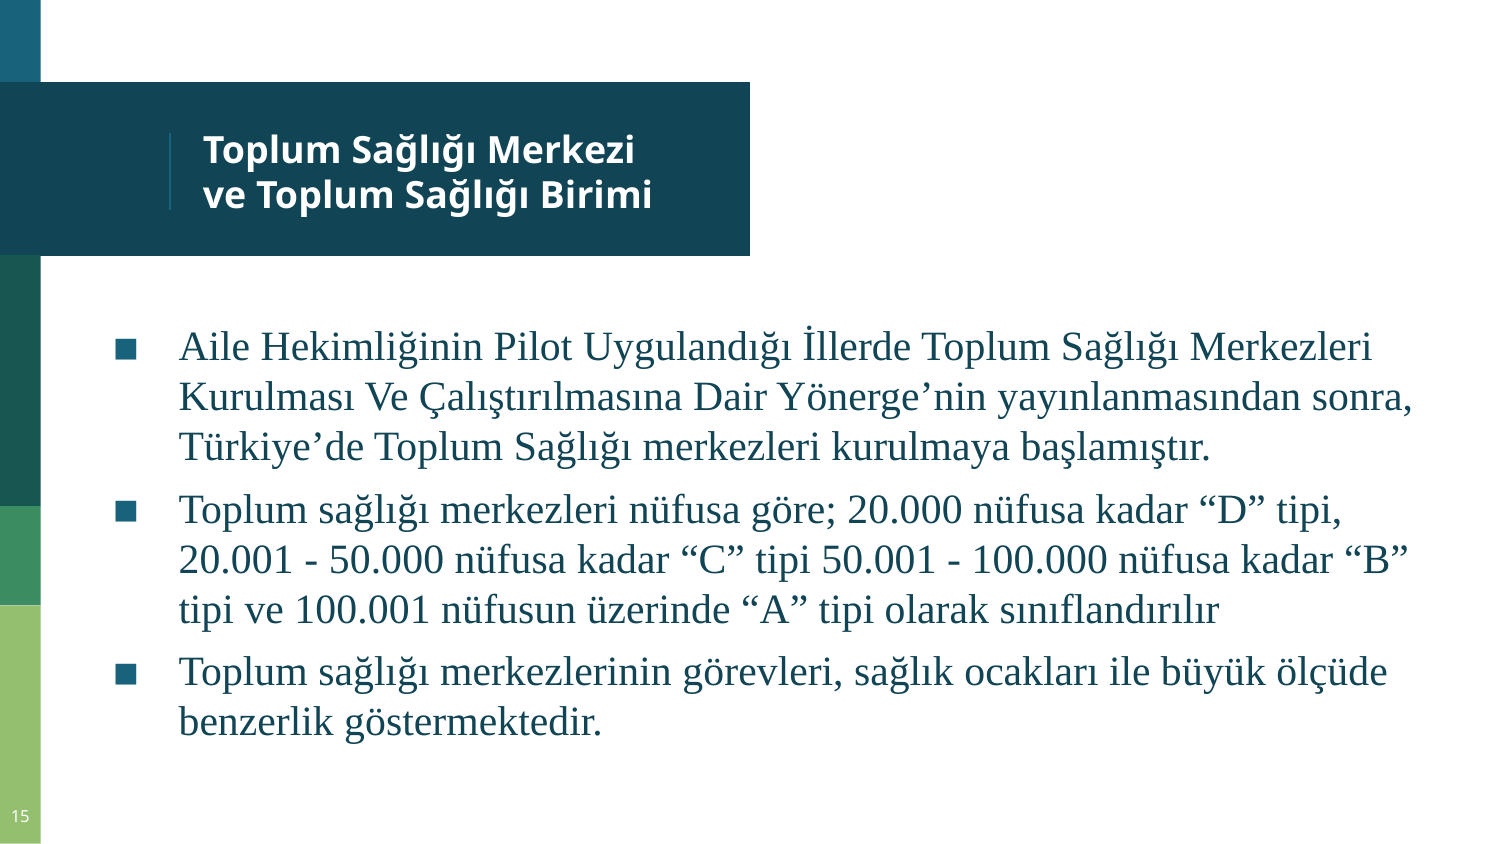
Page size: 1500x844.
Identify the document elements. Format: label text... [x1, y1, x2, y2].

title Toplum Sağlığı Merkezi ve Toplum Sağlığı Birimi [187, 87, 715, 256]
list Aile Hekimliğinin Pilot Uygulandığı İllerde Toplum Sağlığı Merkezleri Kurulması Ve Çalıştırılmasına Dair Yönerge’nin yayınlanmasından sonra, Türkiye’de Toplum Sağlığı merkezleri kurulmaya başlamıştır. Toplum sağlığı merkezleri nüfusa göre; 20.000 nüfusa kadar “D” tipi, 20.001 - 50.000 nüfusa kadar “C” tipi 50.001 - 100.000 nüfusa kadar “B” tipi ve 100.001 nüfusun üzerinde “A” tipi olarak sınıflandırılır Toplum sağlığı merkezlerinin görevleri, sağlık ocakları ile büyük ölçüde benzerlik göstermektedir. [88, 303, 1473, 822]
slide_number 15 [0, 790, 49, 844]
